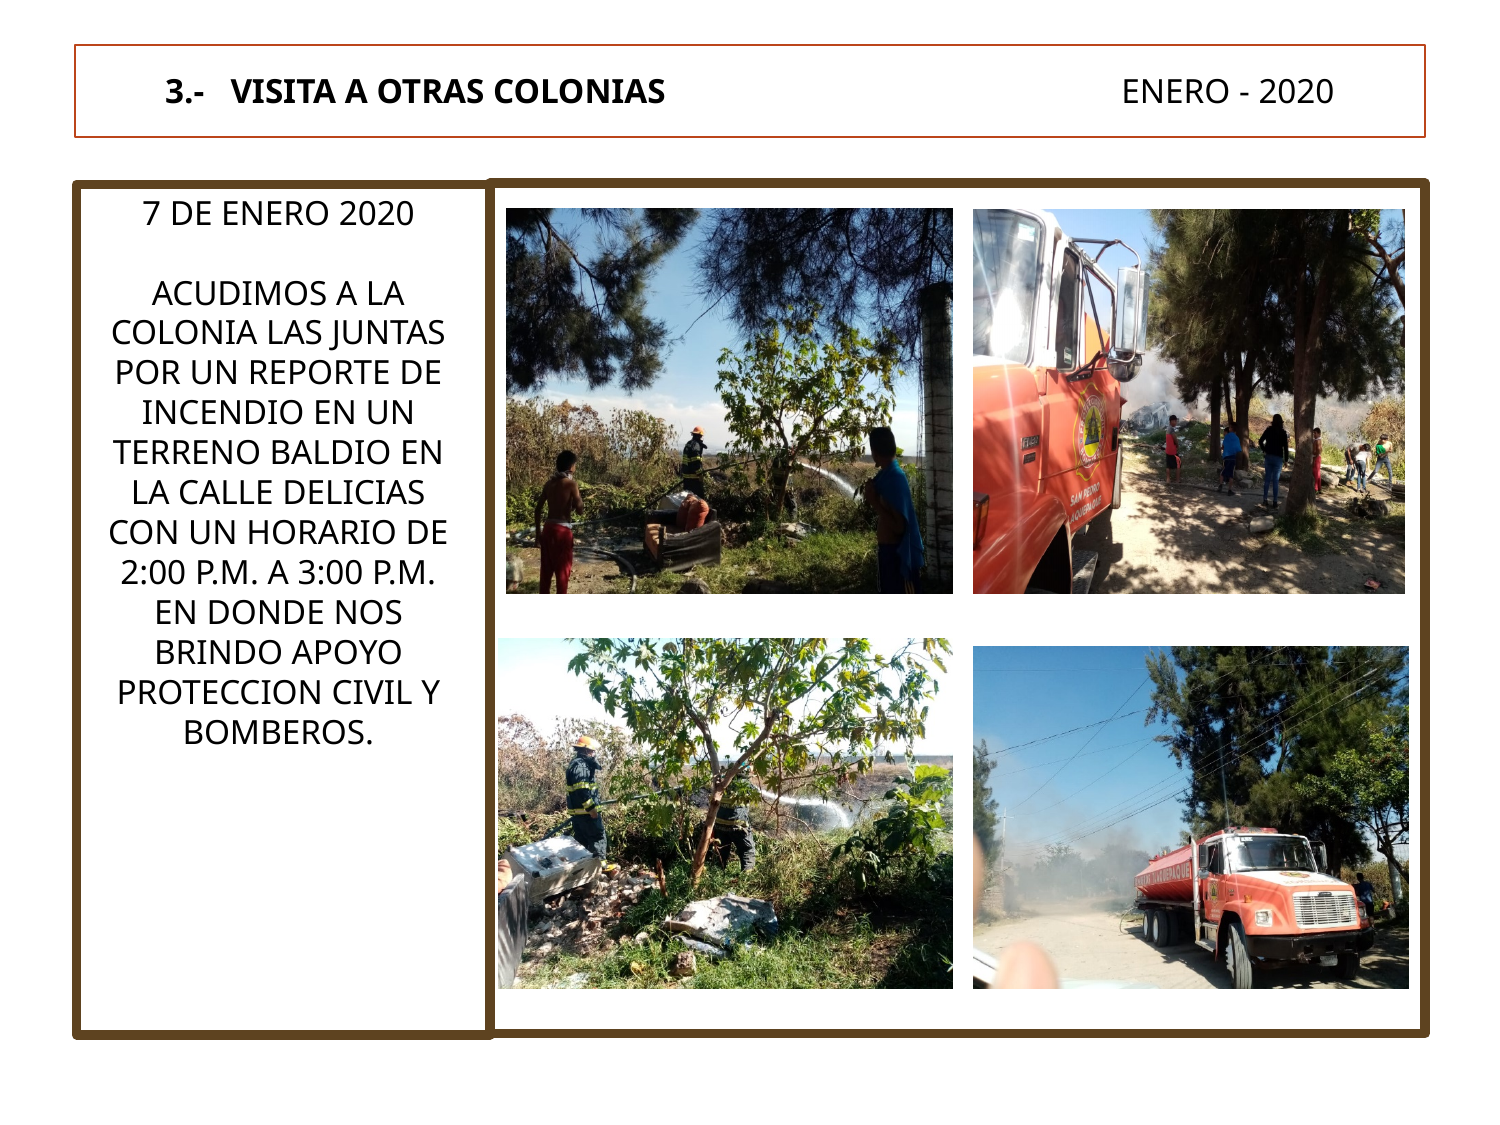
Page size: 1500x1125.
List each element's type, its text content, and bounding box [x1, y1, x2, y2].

text_box [489, 182, 1426, 1035]
picture [506, 207, 953, 594]
text_box 7 DE ENERO 2020 ACUDIMOS A LA COLONIA LAS JUNTAS POR UN REPORTE DE INCENDIO EN UN TERRENO BALDIO EN LA CALLE DELICIAS CON UN HORARIO DE 2:00 P.M. A 3:00 P.M. EN DONDE NOS BRINDO APOYO PROTECCION CIVIL Y BOMBEROS. [83, 184, 474, 838]
picture [498, 638, 953, 989]
picture [973, 209, 1405, 594]
text_box 3.- VISITA A OTRAS COLONIAS ENERO - 2020 [74, 44, 1426, 138]
picture [973, 646, 1409, 989]
text_box [75, 183, 491, 1036]
